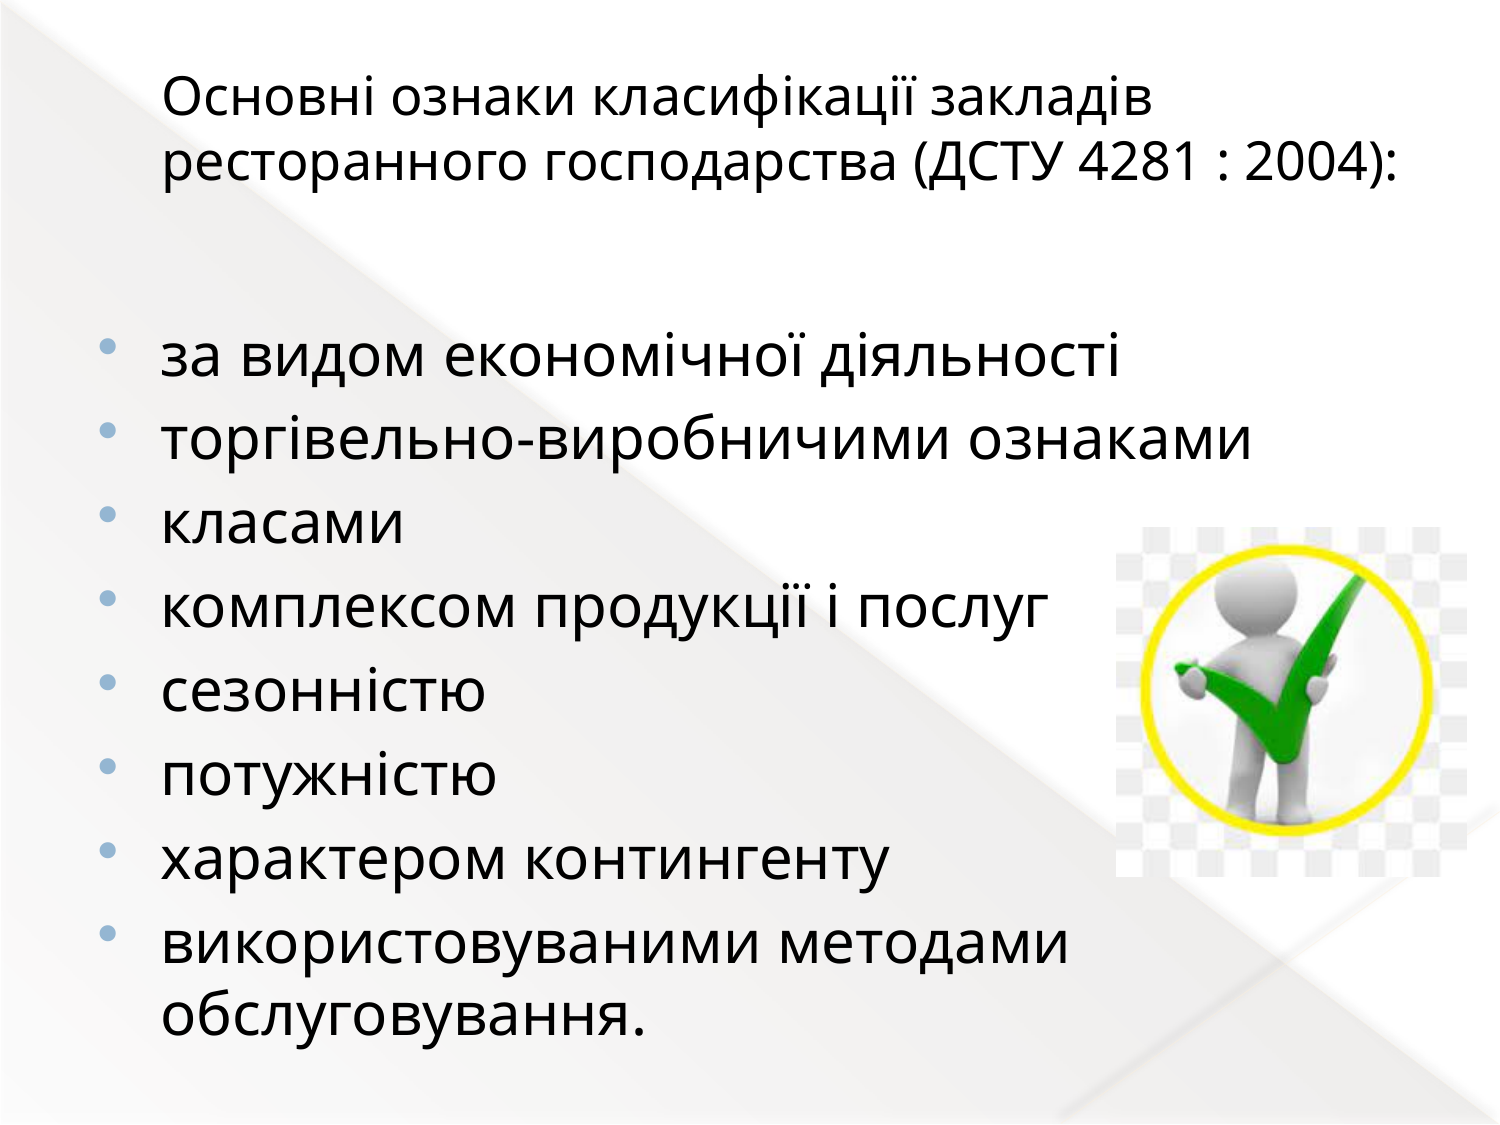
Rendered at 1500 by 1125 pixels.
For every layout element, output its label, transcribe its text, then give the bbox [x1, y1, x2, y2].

list за видом економічної діяльності торгівельно-виробничими ознаками класами комплексом продукції і послуг сезонністю потужністю характером контингенту використовуваними методами обслуговування. [75, 308, 1425, 1059]
title Основні ознаки класифікації закладів ресторанного господарства (ДСТУ 4281 : 2004): [75, 43, 1425, 274]
picture [1115, 526, 1467, 878]
